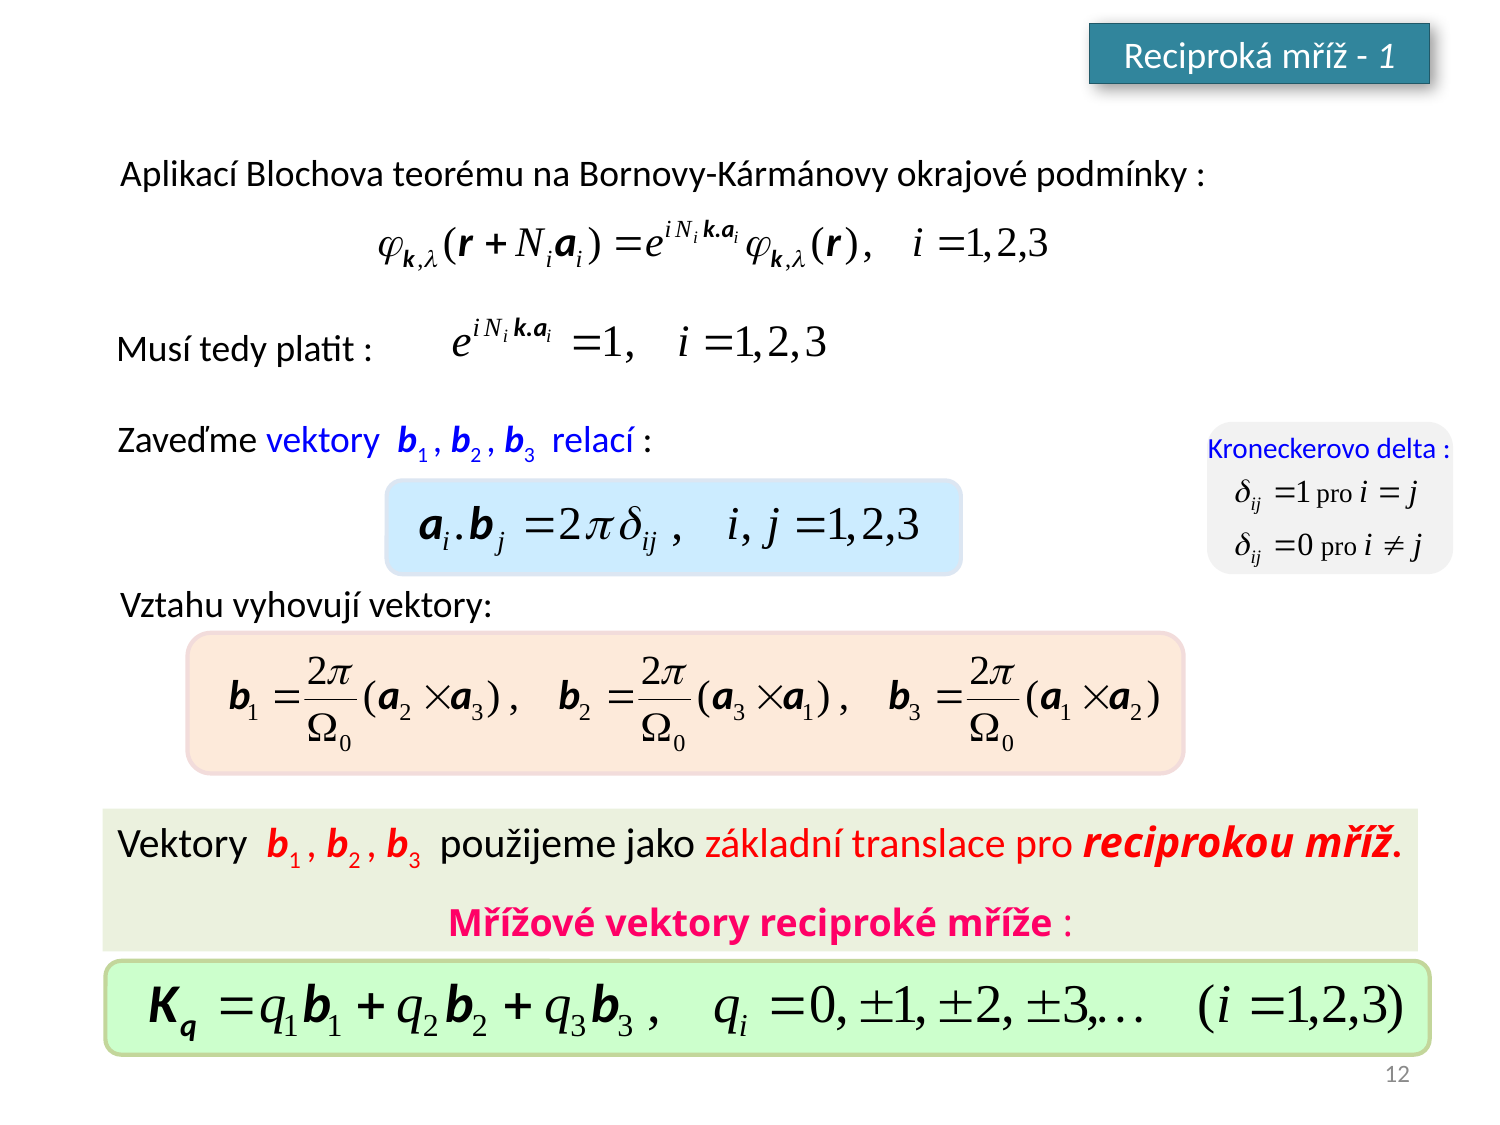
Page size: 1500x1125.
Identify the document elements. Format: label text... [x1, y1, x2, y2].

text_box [386, 480, 962, 575]
text_box Zaveďme vektory b1 , b2 , b3 relací : [102, 408, 680, 474]
text_box Vztahu vyhovují vektory: [105, 572, 516, 632]
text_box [1183, 421, 1489, 575]
text_box [103, 958, 1432, 1057]
text_box Aplikací Blochova teorému na Bornovy-Kármánovy okrajové podmínky : [105, 141, 1360, 292]
slide_number 12 [1074, 1042, 1425, 1103]
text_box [140, 967, 1415, 1055]
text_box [372, 210, 1055, 282]
text_box Vektory b1 , b2 , b3 použijeme jako základní translace pro reciprokou mříž. Mřížové vektory reciproké mříže : [102, 808, 1418, 952]
text_box Reciproká mříž - 1 [1089, 23, 1430, 84]
text_box Musí tedy platit : [101, 316, 395, 377]
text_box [445, 307, 833, 376]
text_box [185, 630, 1186, 776]
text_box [222, 643, 1168, 762]
